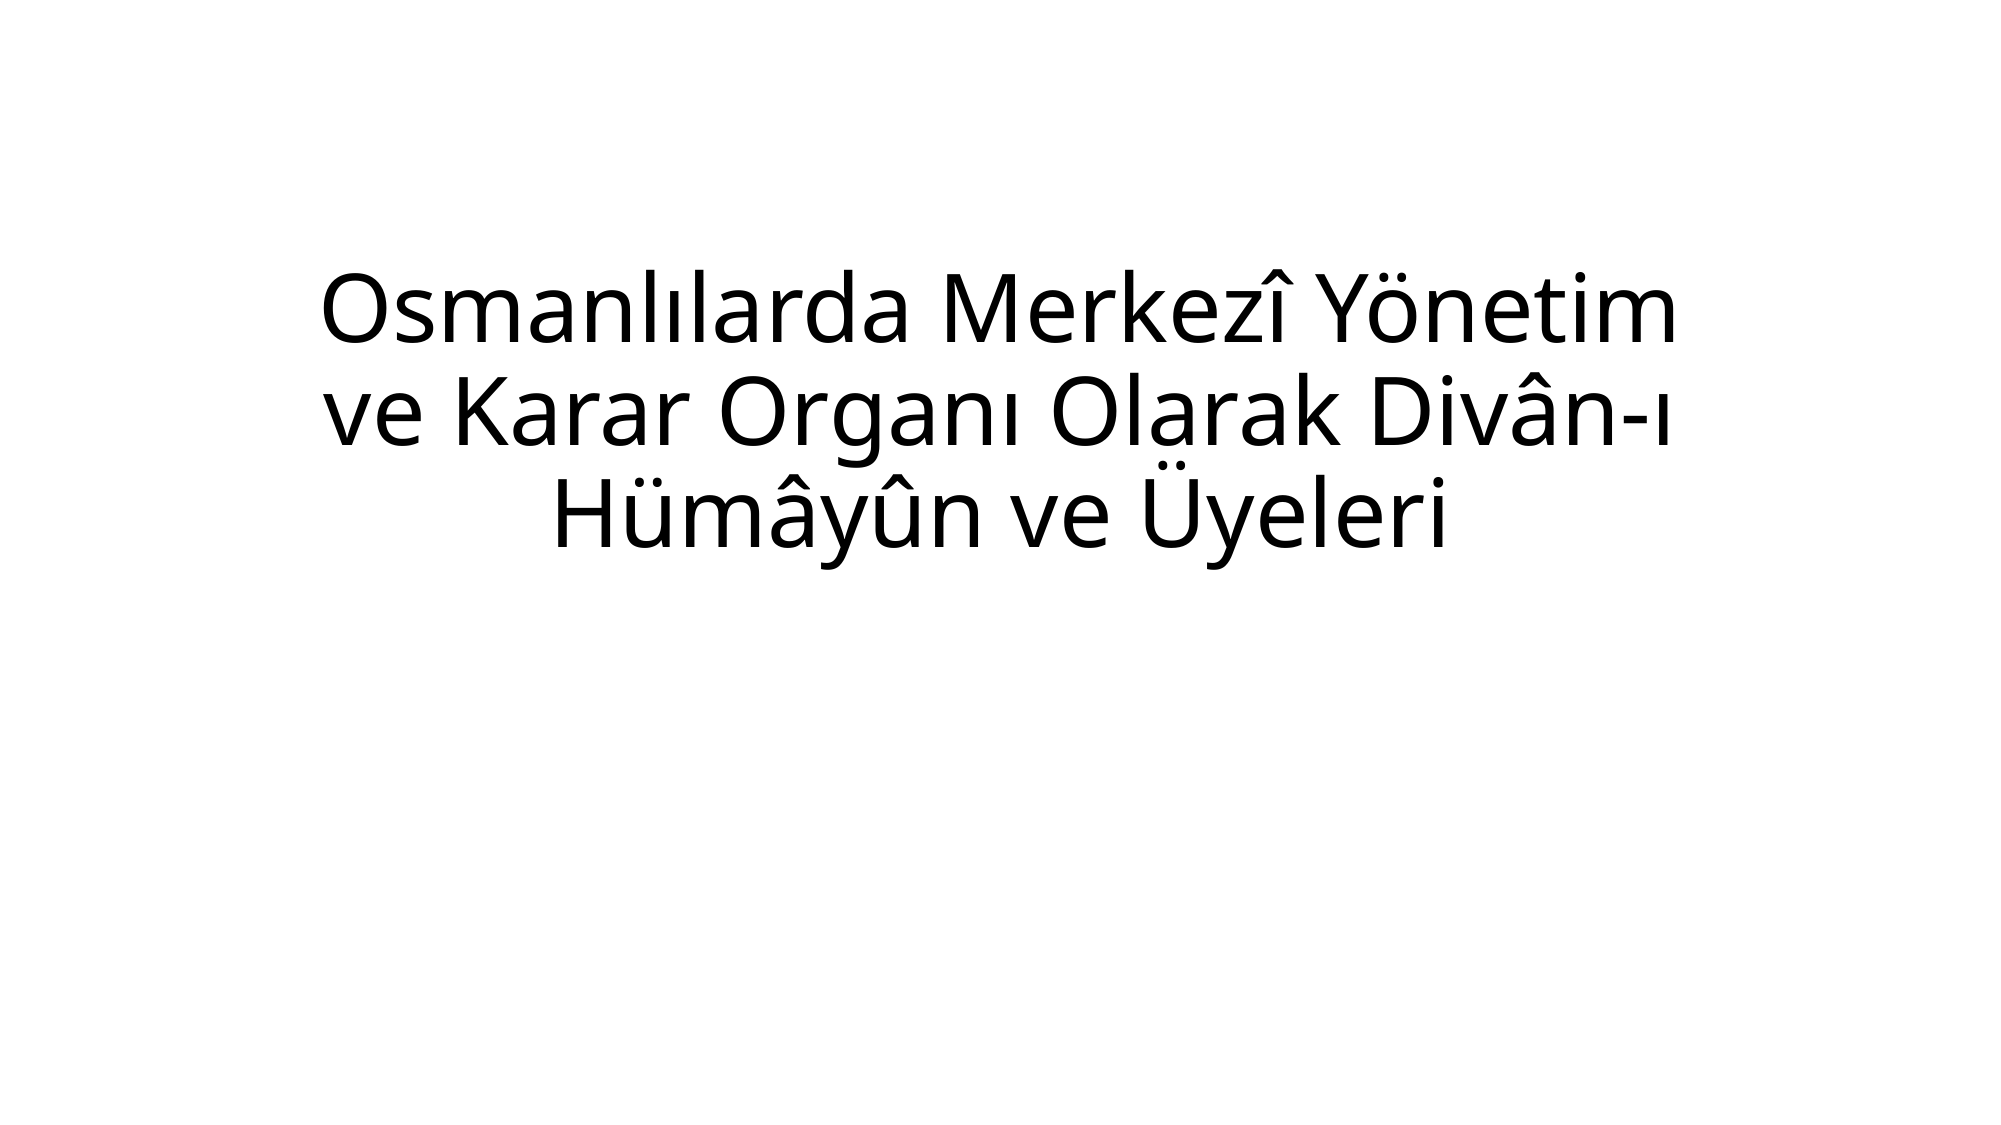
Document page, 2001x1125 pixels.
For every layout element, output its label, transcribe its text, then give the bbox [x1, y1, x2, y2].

title Osmanlılarda Merkezî Yönetim ve Karar Organı Olarak Divân-ı Hümâyûn ve Üyeleri [249, 184, 1750, 576]
